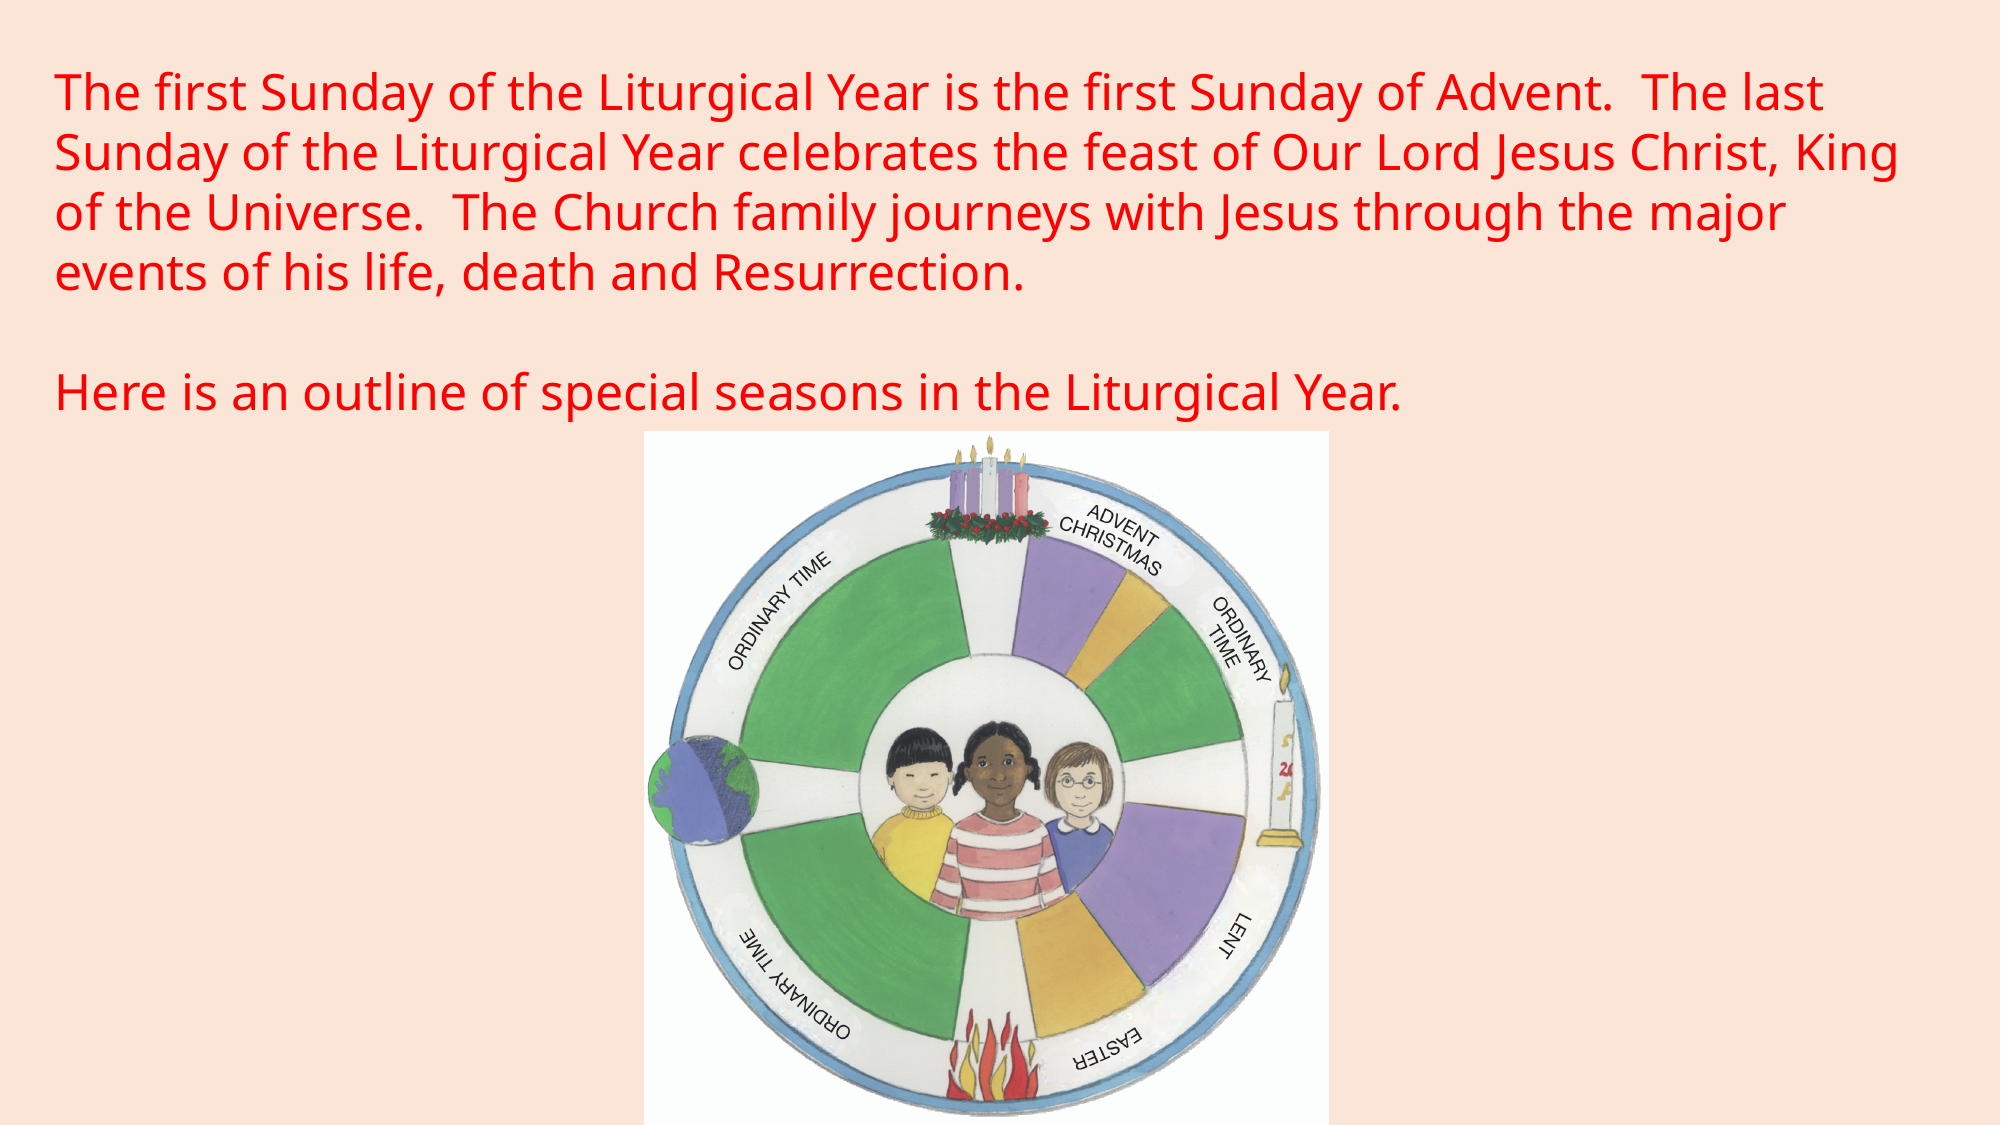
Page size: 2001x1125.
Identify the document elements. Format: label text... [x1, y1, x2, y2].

text_box The first Sunday of the Liturgical Year is the first Sunday of Advent. The last Sunday of the Liturgical Year celebrates the feast of Our Lord Jesus Christ, King of the Universe. The Church family journeys with Jesus through the major events of his life, death and Resurrection. Here is an outline of special seasons in the Liturgical Year. [40, 52, 1954, 428]
picture [644, 431, 1329, 1125]
